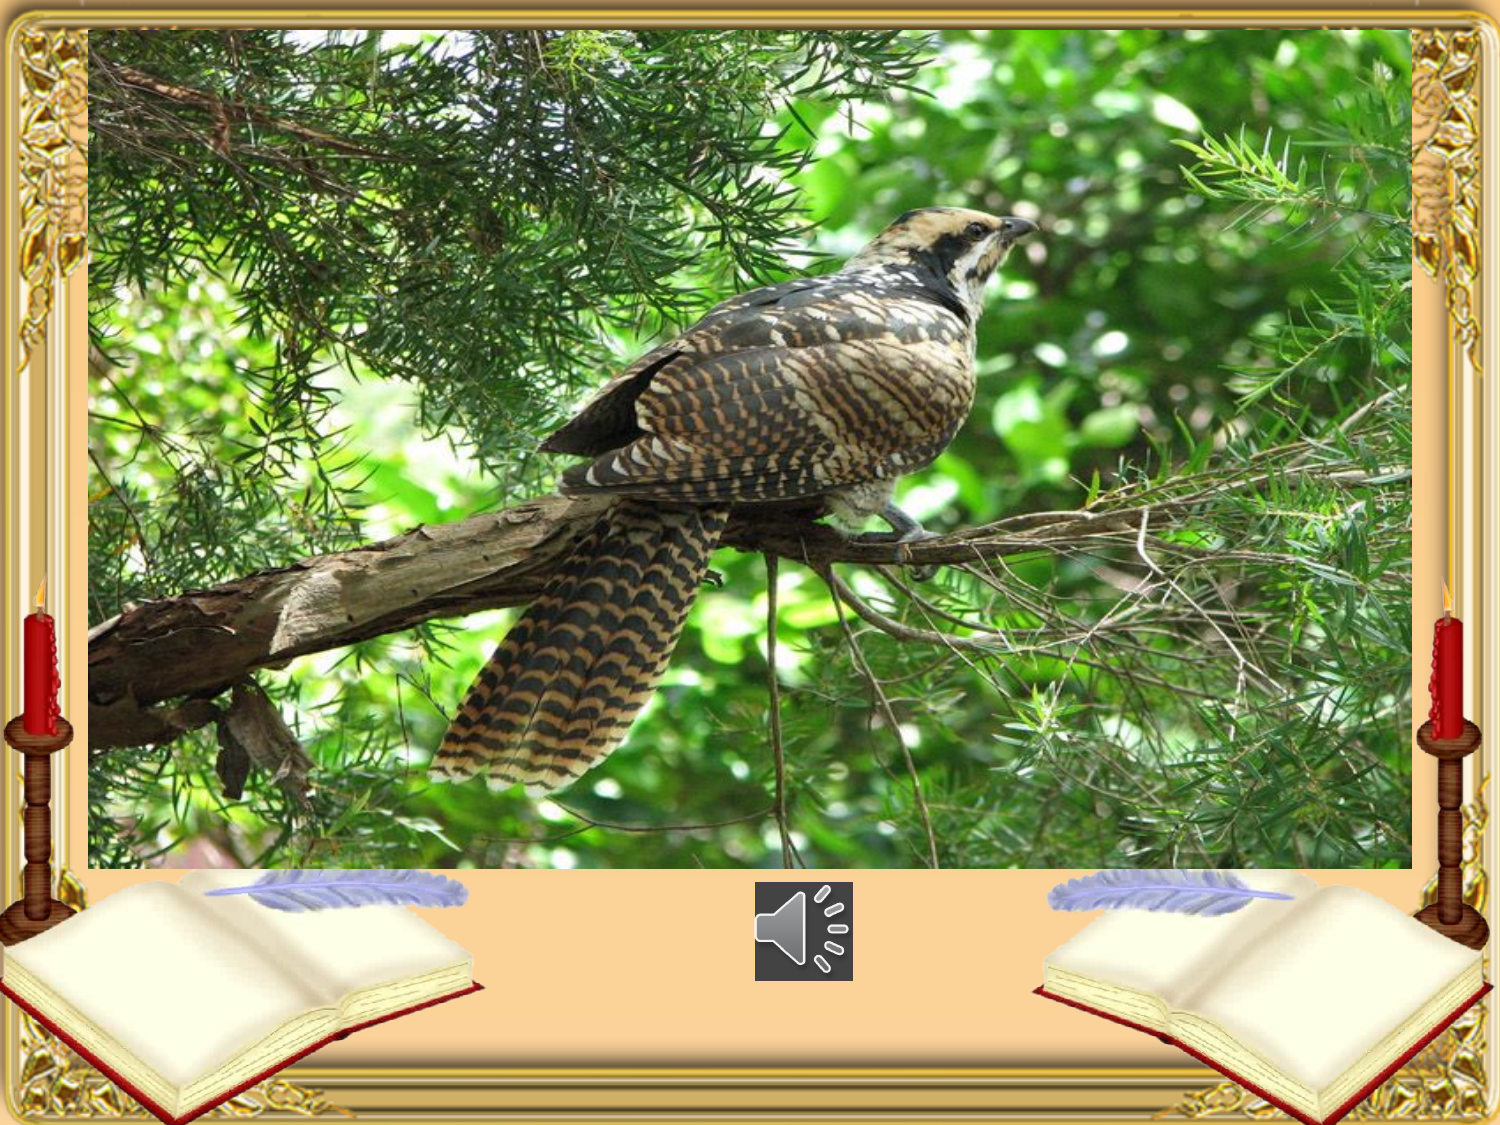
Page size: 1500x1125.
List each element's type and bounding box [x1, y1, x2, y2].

list [753, 881, 855, 982]
picture [0, 0, 1500, 1125]
